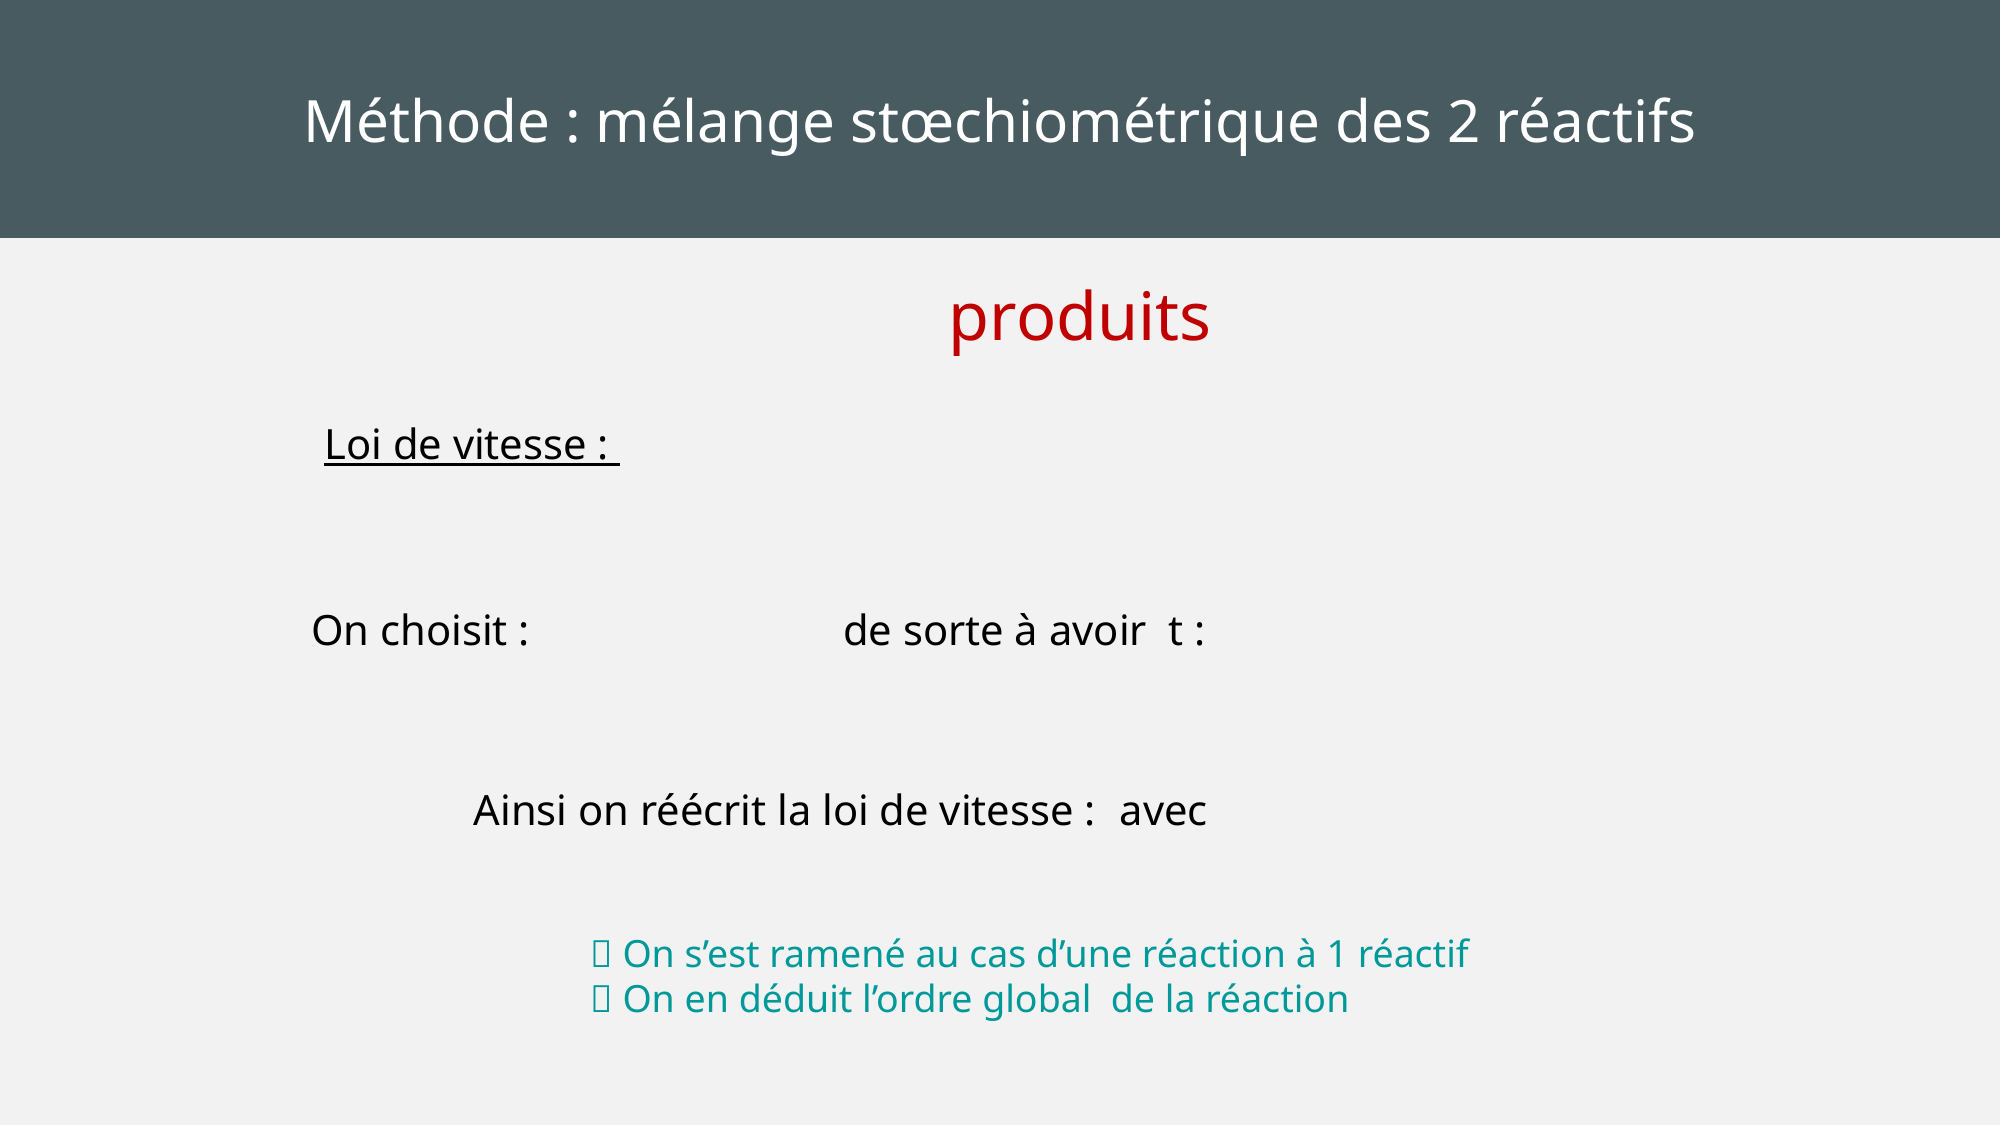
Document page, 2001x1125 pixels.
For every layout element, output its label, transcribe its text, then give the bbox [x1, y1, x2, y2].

text_box Méthode : mélange stœchiométrique des 2 réactifs [0, 0, 2000, 239]
